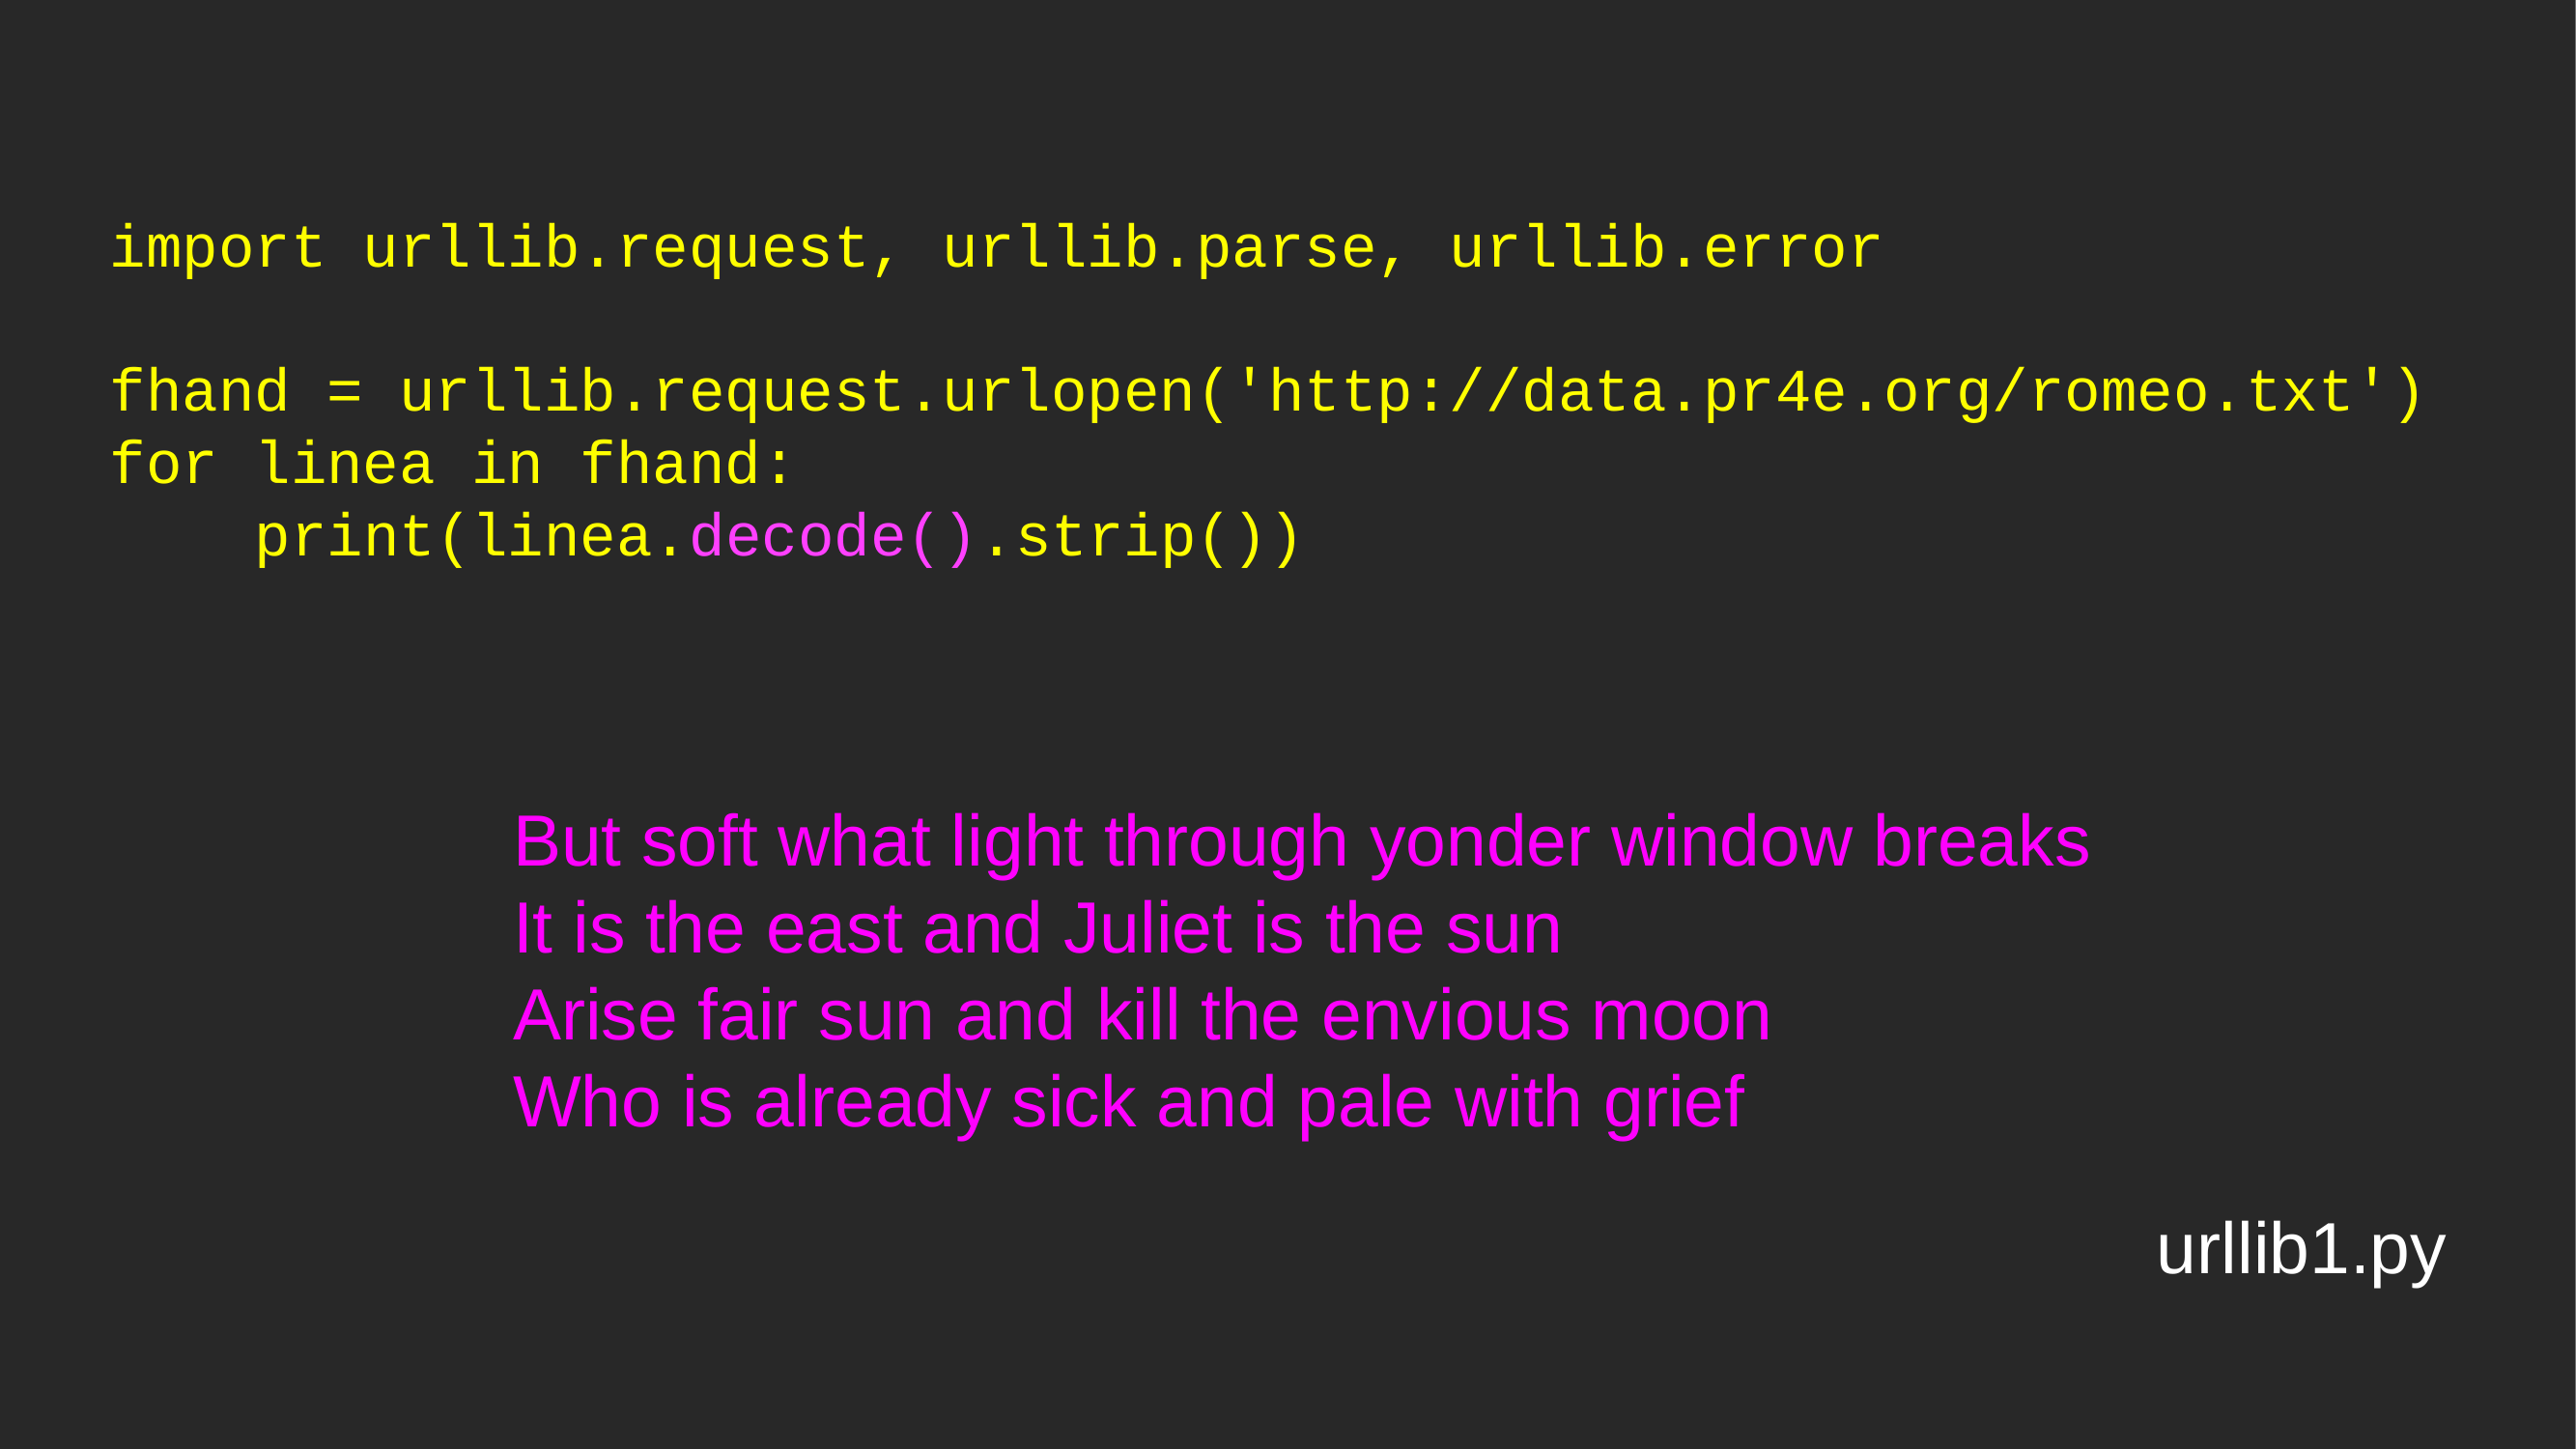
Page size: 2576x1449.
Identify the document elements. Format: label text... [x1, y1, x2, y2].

text_box urllib1.py [2109, 1195, 2494, 1294]
text_box But soft what light through yonder window breaks It is the east and Juliet is the sun Arise fair sun and kill the envious moon Who is already sick and pale with grief [513, 781, 2136, 1154]
text_box import urllib.request, urllib.parse, urllib.error fhand = urllib.request.urlopen('http://data.pr4e.org/romeo.txt') for linea in fhand: print(linea.decode().strip()) [109, 206, 2555, 645]
